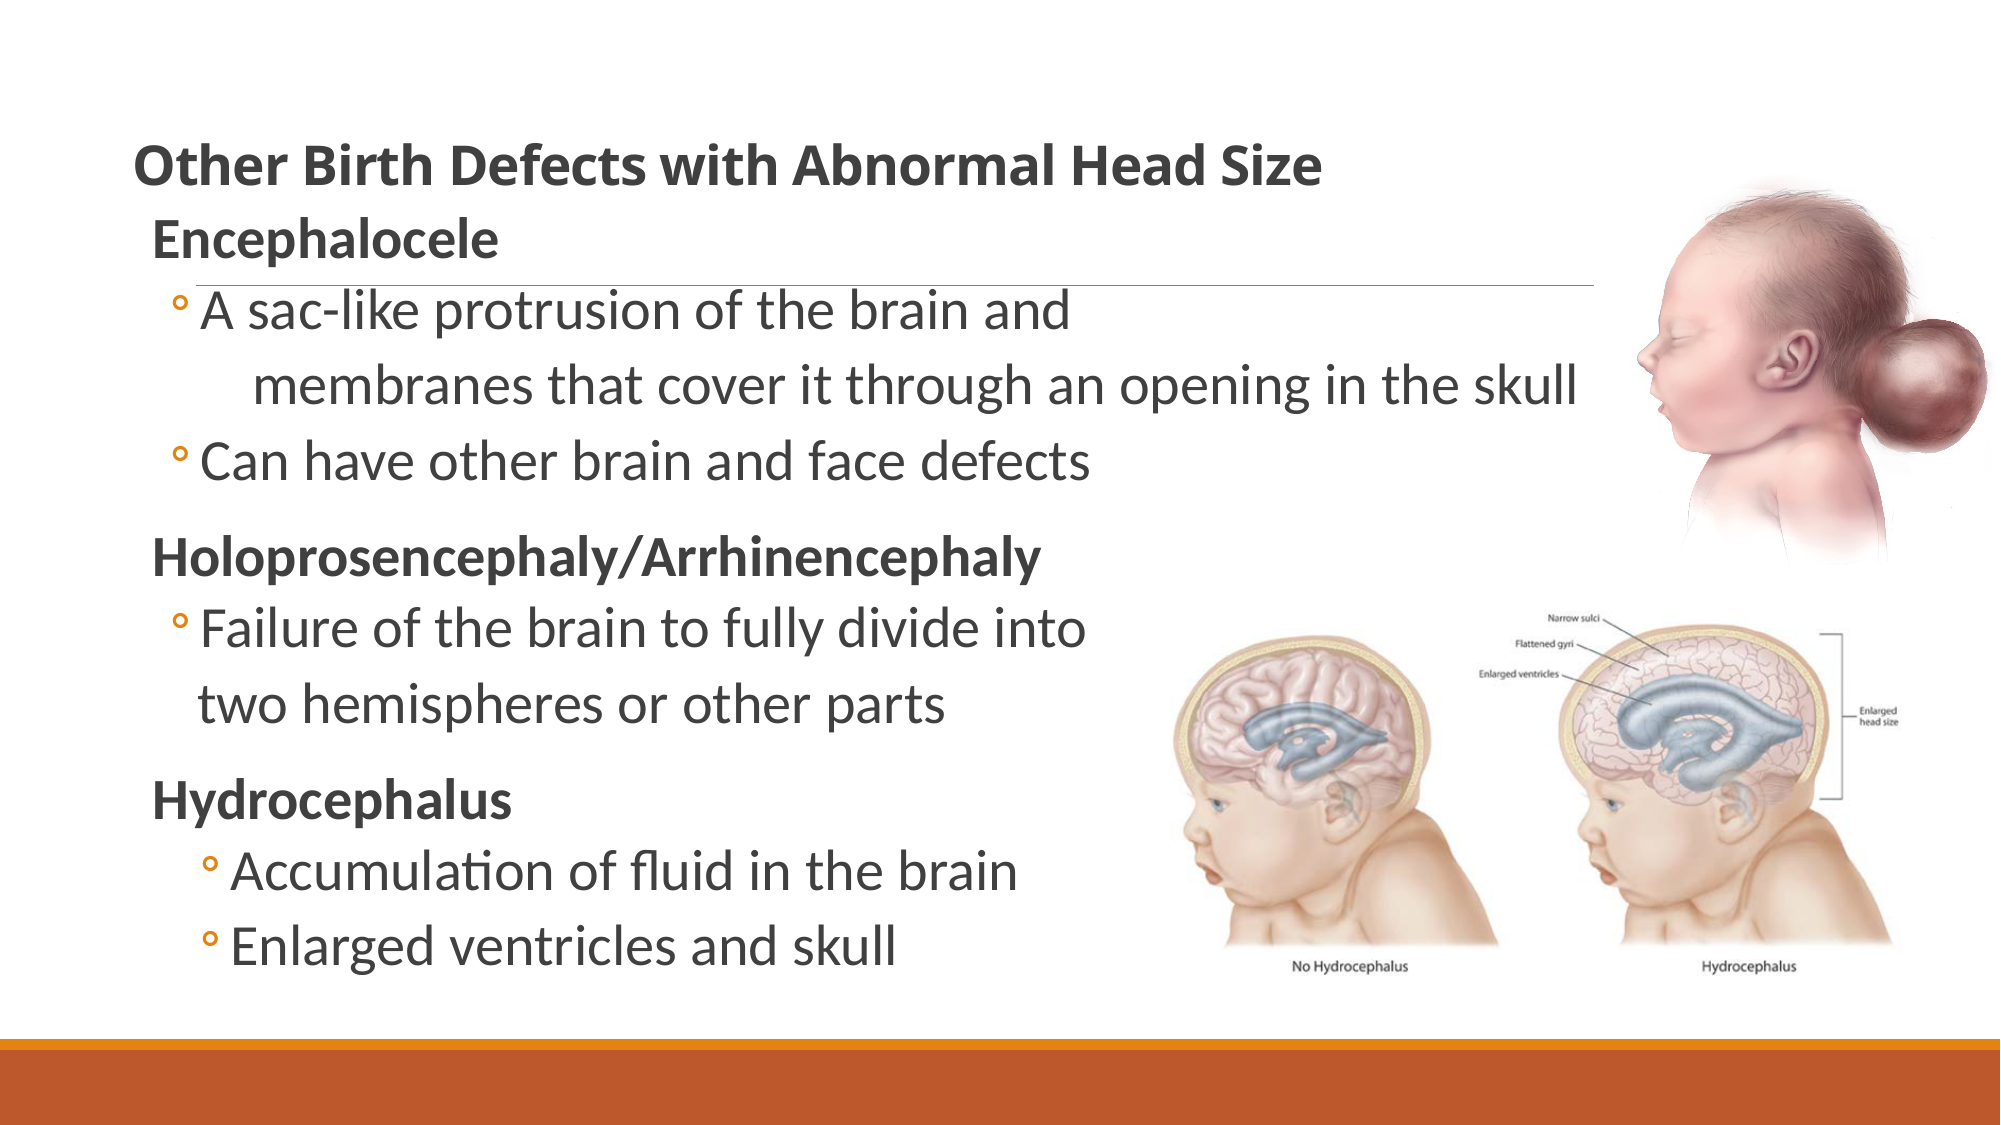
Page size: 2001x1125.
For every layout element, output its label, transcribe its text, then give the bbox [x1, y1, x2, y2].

title Other Birth Defects with Abnormal Head Size [117, 131, 1843, 271]
picture [1135, 173, 2000, 1010]
list Encephalocele A sac-like protrusion of the brain and membranes that cover it through an opening in the skull Can have other brain and face defects Holoprosencephaly/Arrhinencephaly Failure of the brain to fully divide into two hemispheres or other parts Hydrocephalus Accumulation of fluid in the brain Enlarged ventricles and skull [137, 200, 1863, 1125]
